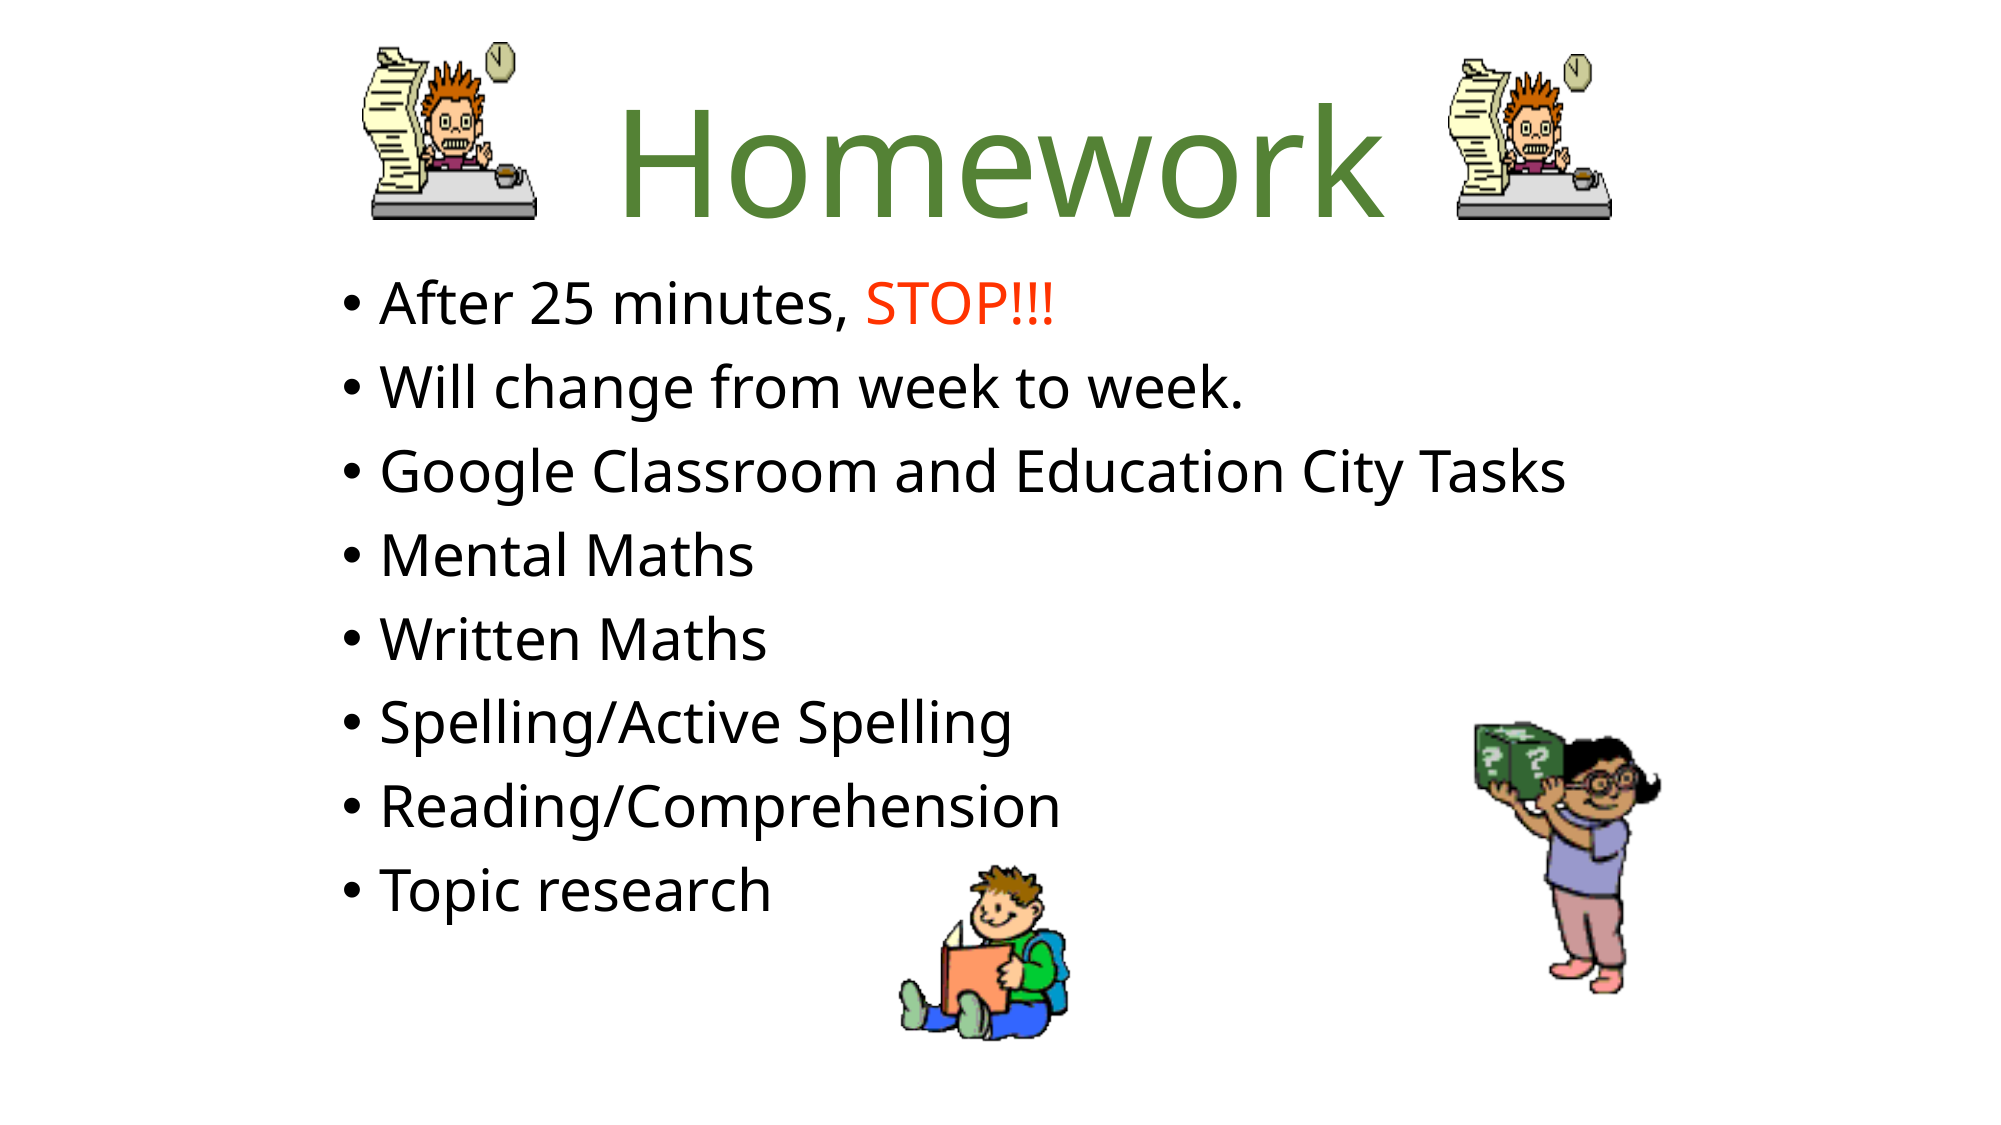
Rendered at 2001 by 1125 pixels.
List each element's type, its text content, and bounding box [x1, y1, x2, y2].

picture [1448, 54, 1612, 220]
picture [1472, 716, 1668, 1001]
picture [895, 857, 1077, 1046]
list After 25 minutes, STOP!!! Will change from week to week. Google Classroom and Education City Tasks Mental Maths Written Maths Spelling/Active Spelling Reading/Comprehension Topic research [326, 267, 1677, 1010]
title Homework [137, 59, 1863, 278]
picture [362, 42, 537, 221]
